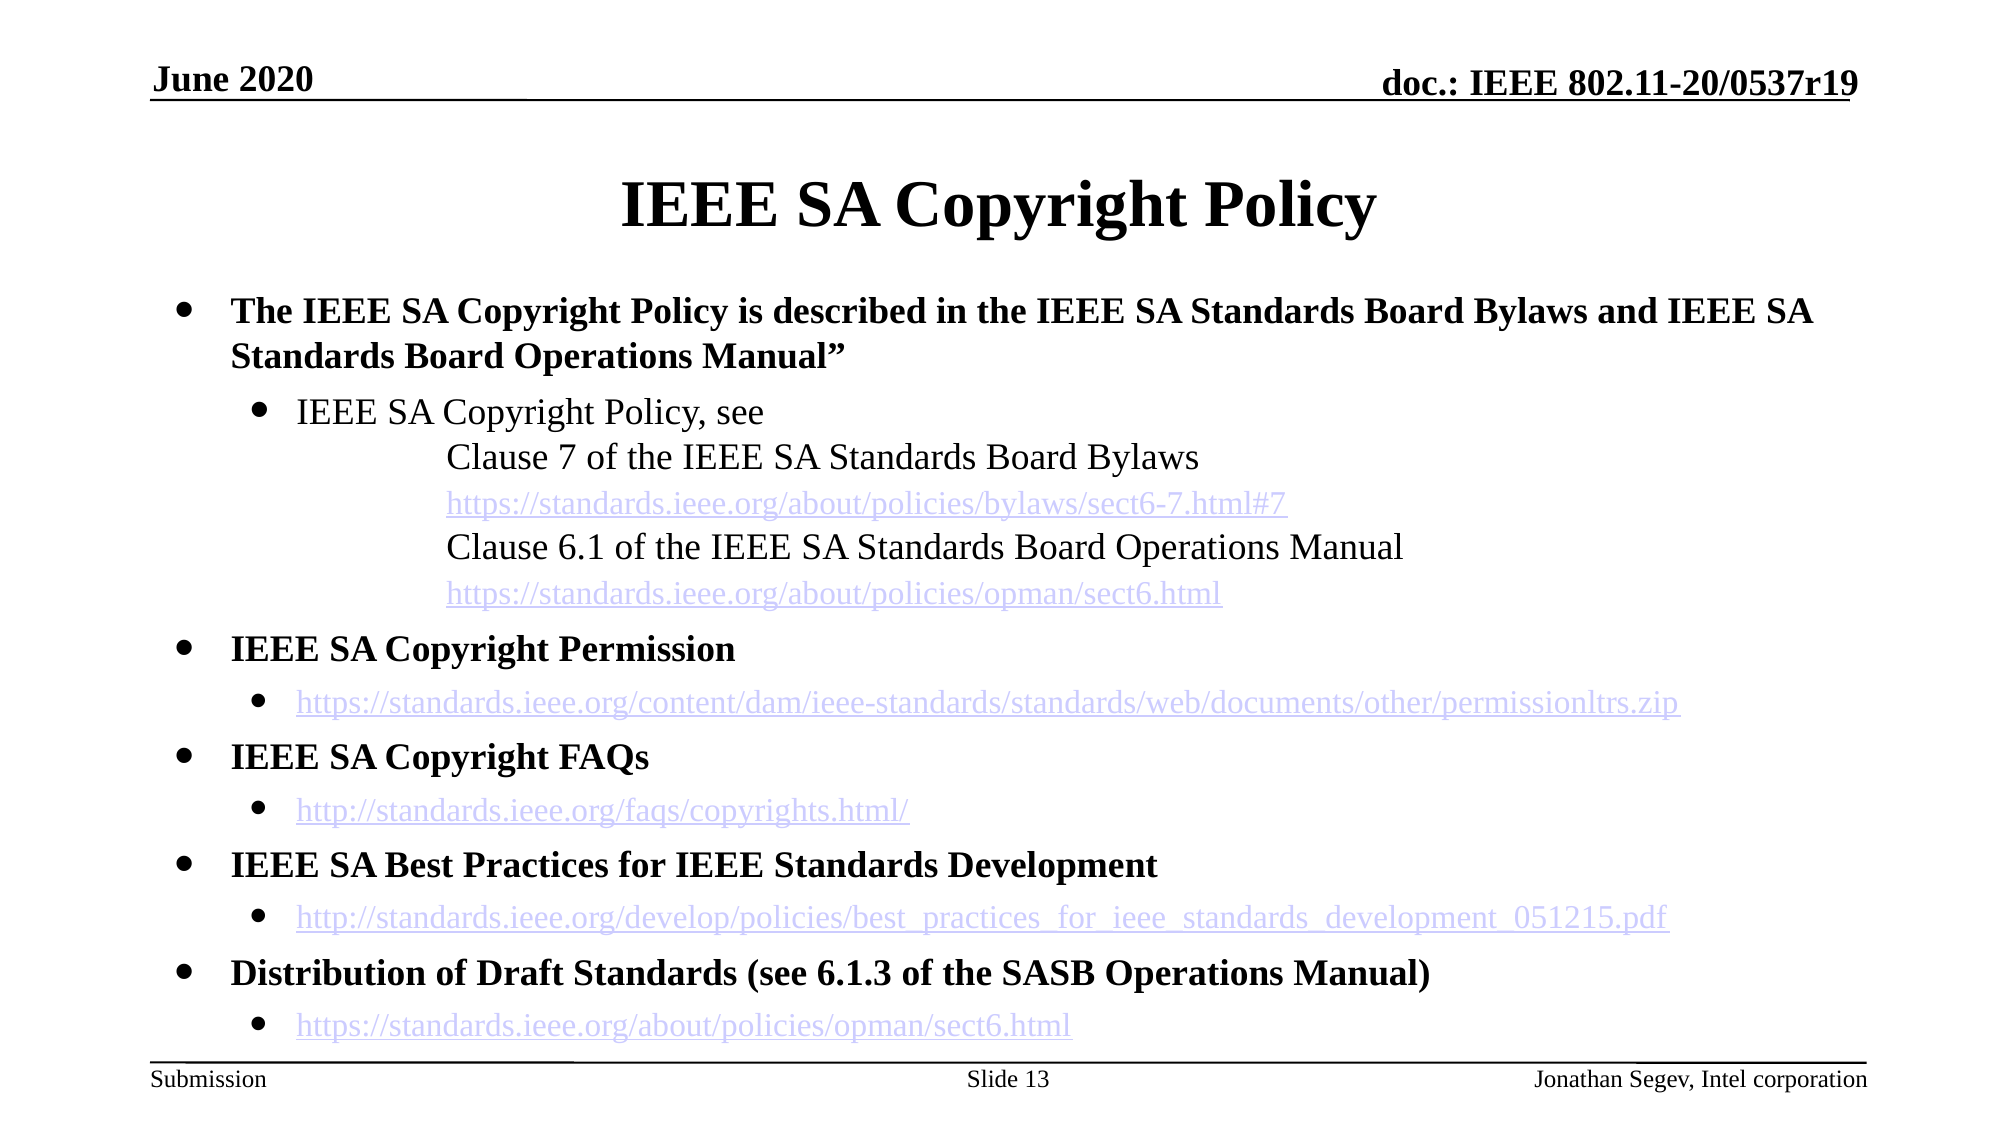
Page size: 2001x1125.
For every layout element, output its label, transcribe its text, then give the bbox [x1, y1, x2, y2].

title IEEE SA Copyright Policy [149, 112, 1850, 278]
list The IEEE SA Copyright Policy is described in the IEEE SA Standards Board Bylaws and IEEE SA Standards Board Operations Manual” IEEE SA Copyright Policy, see Clause 7 of the IEEE SA Standards Board Bylaws https://standards.ieee.org/about/policies/bylaws/sect6-7.html#7 Clause 6.1 of the IEEE SA Standards Board Operations Manual https://standards.ieee.org/about/policies/opman/sect6.html IEEE SA Copyright Permission https://standards.ieee.org/content/dam/ieee-standards/standards/web/documents/other/permissionltrs.zip IEEE SA Copyright FAQs http://standards.ieee.org/faqs/copyrights.html/ IEEE SA Best Practices for IEEE Standards Development http://standards.ieee.org/develop/policies/best_practices_for_ieee_standards_development_051215.pdf Distribution of Draft Standards (see 6.1.3 of the SASB Operations Manual) https://standards.ieee.org/about/policies/opman/sect6.html [149, 278, 1850, 1000]
slide_number Slide 13 [950, 1061, 1067, 1123]
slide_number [152, 54, 563, 100]
footer Jonathan Segev, Intel corporation [1171, 1061, 1869, 1093]
